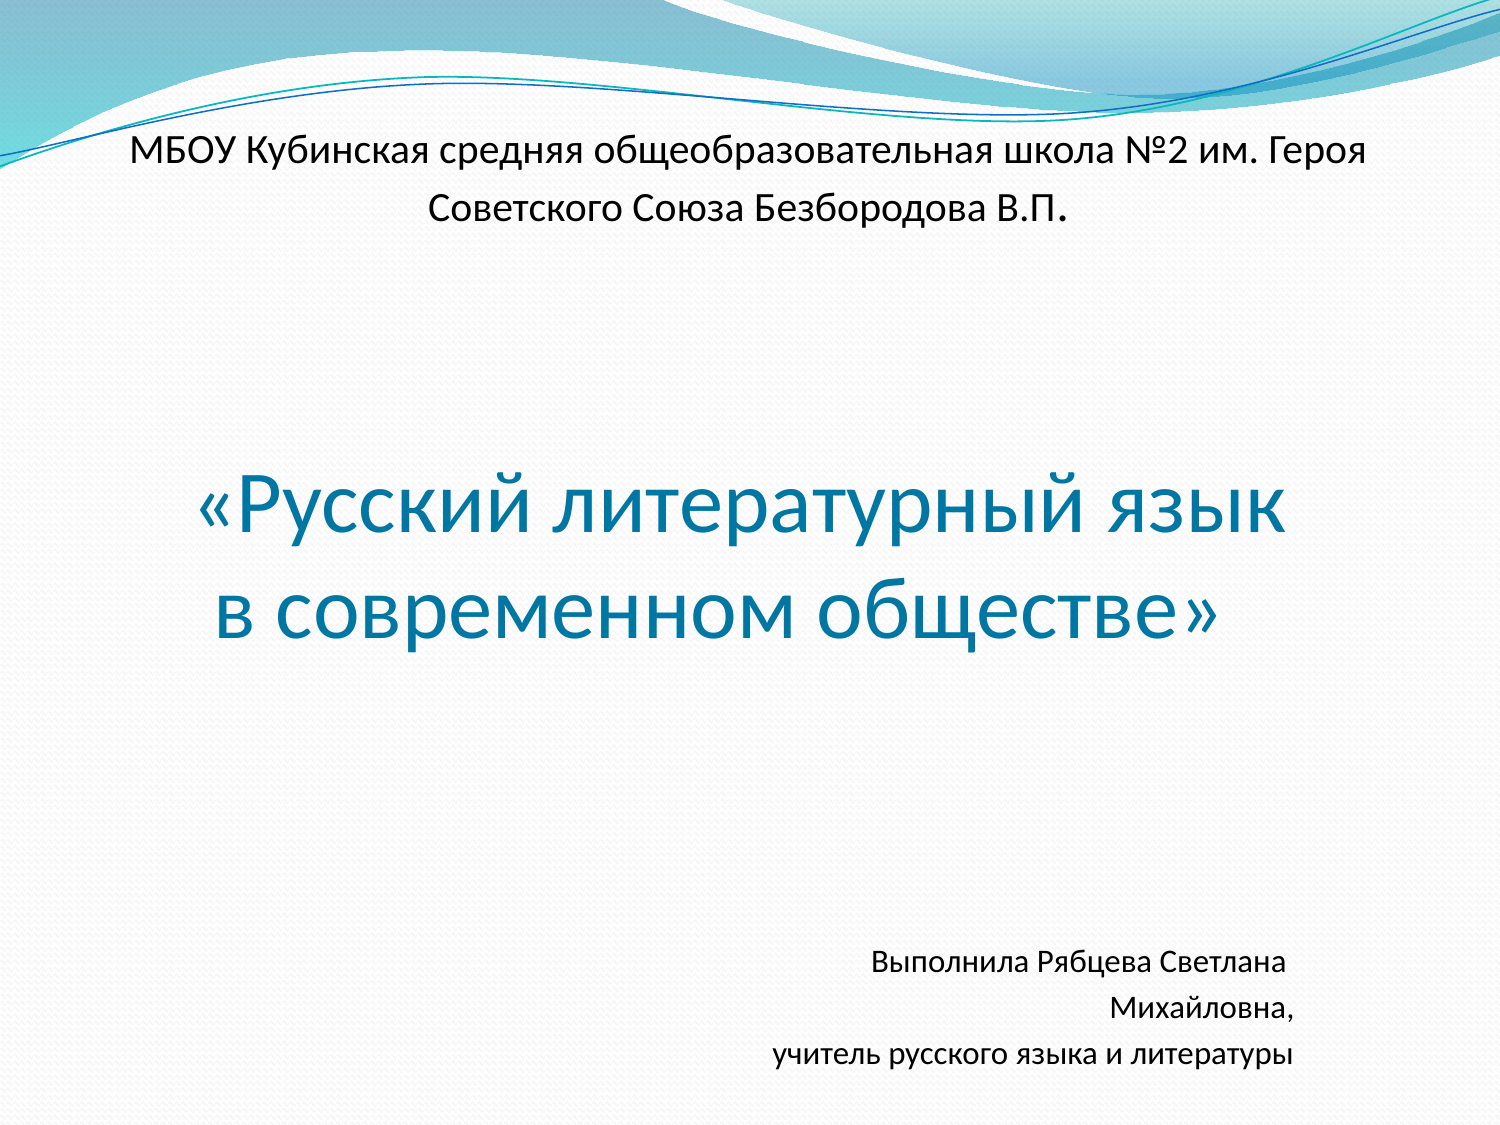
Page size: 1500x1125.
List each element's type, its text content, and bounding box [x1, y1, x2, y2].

subtitle «Русский литературный язык в современном обществе» Выполнила Рябцева Светлана Михайловна, учитель русского языка и литературы 2012 год [183, 349, 1306, 1125]
title МБОУ Кубинская средняя общеобразовательная школа №2 им. Героя Советского Союза Безбородова В.П. [112, 30, 1388, 232]
